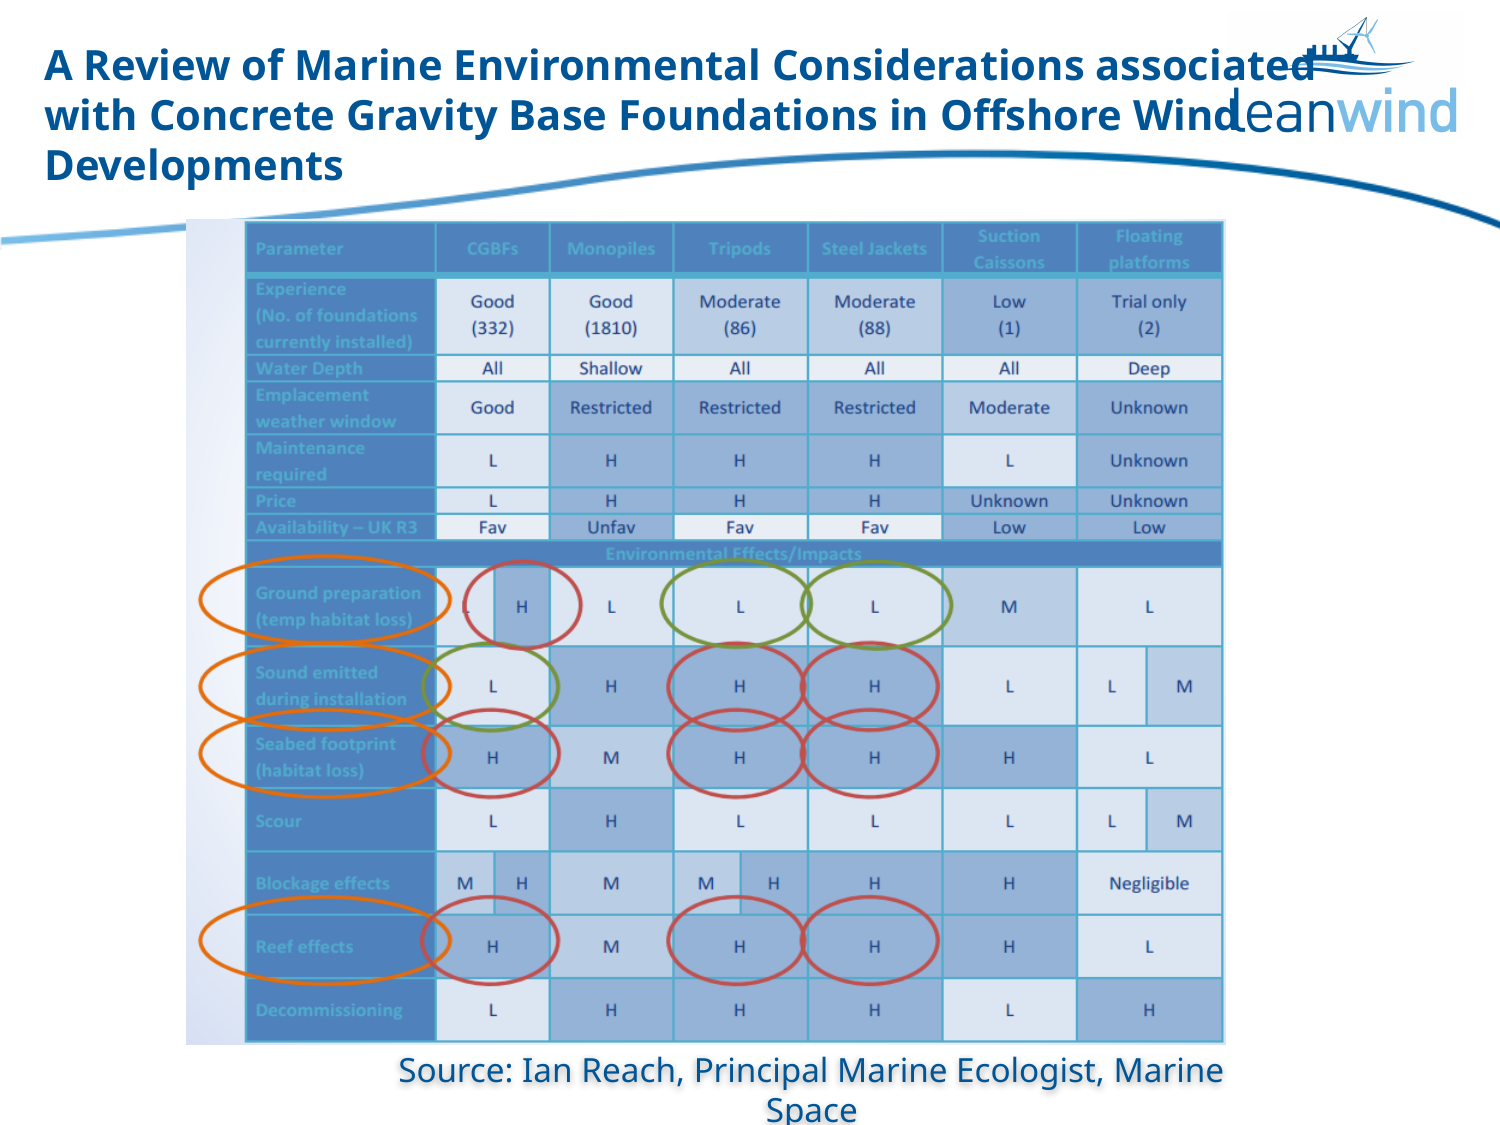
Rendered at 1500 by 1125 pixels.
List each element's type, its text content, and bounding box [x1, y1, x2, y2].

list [186, 219, 1227, 1046]
title A Review of Marine Environmental Considerations associated with Concrete Gravity Base Foundations in Offshore Wind Developments [29, 30, 1342, 149]
picture [1227, 11, 1463, 138]
text_box Source: Ian Reach, Principal Marine Ecologist, Marine Space [371, 1062, 1253, 1117]
